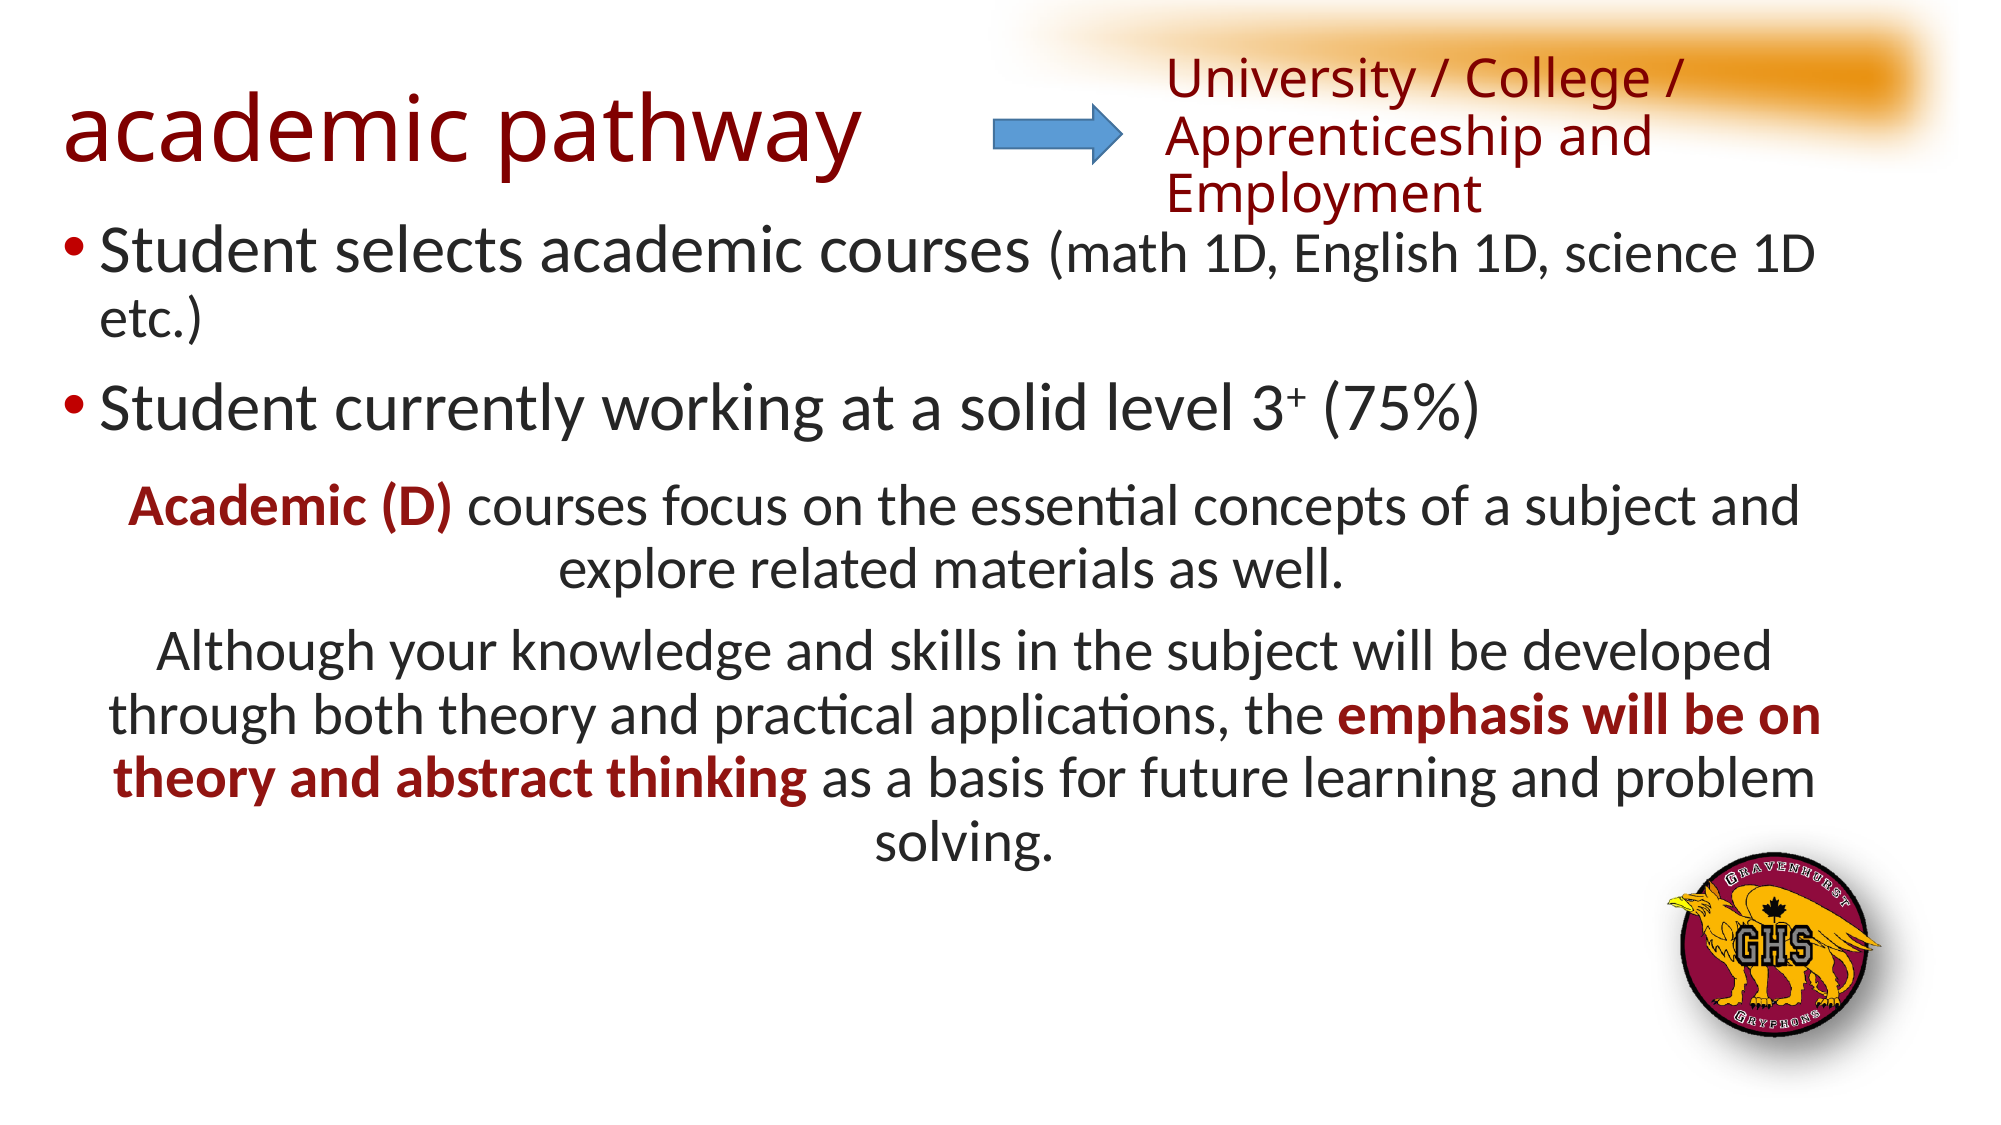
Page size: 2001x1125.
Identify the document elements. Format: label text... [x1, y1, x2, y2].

text_box [992, 102, 1124, 166]
list Student selects academic courses (math 1D, English 1D, science 1D etc.) Student currently working at a solid level 3+ (75%) [47, 205, 1884, 466]
picture [1665, 850, 1884, 1039]
title academic pathway [47, 37, 1896, 205]
text_box University / College / Apprenticeship and Employment [1150, 43, 2000, 233]
list Academic (D) courses focus on the essential concepts of a subject and explore related materials as well. Although your knowledge and skills in the subject will be developed through both theory and practical applications, the emphasis will be on theory and abstract thinking as a basis for future learning and problem solving. [47, 466, 1884, 884]
